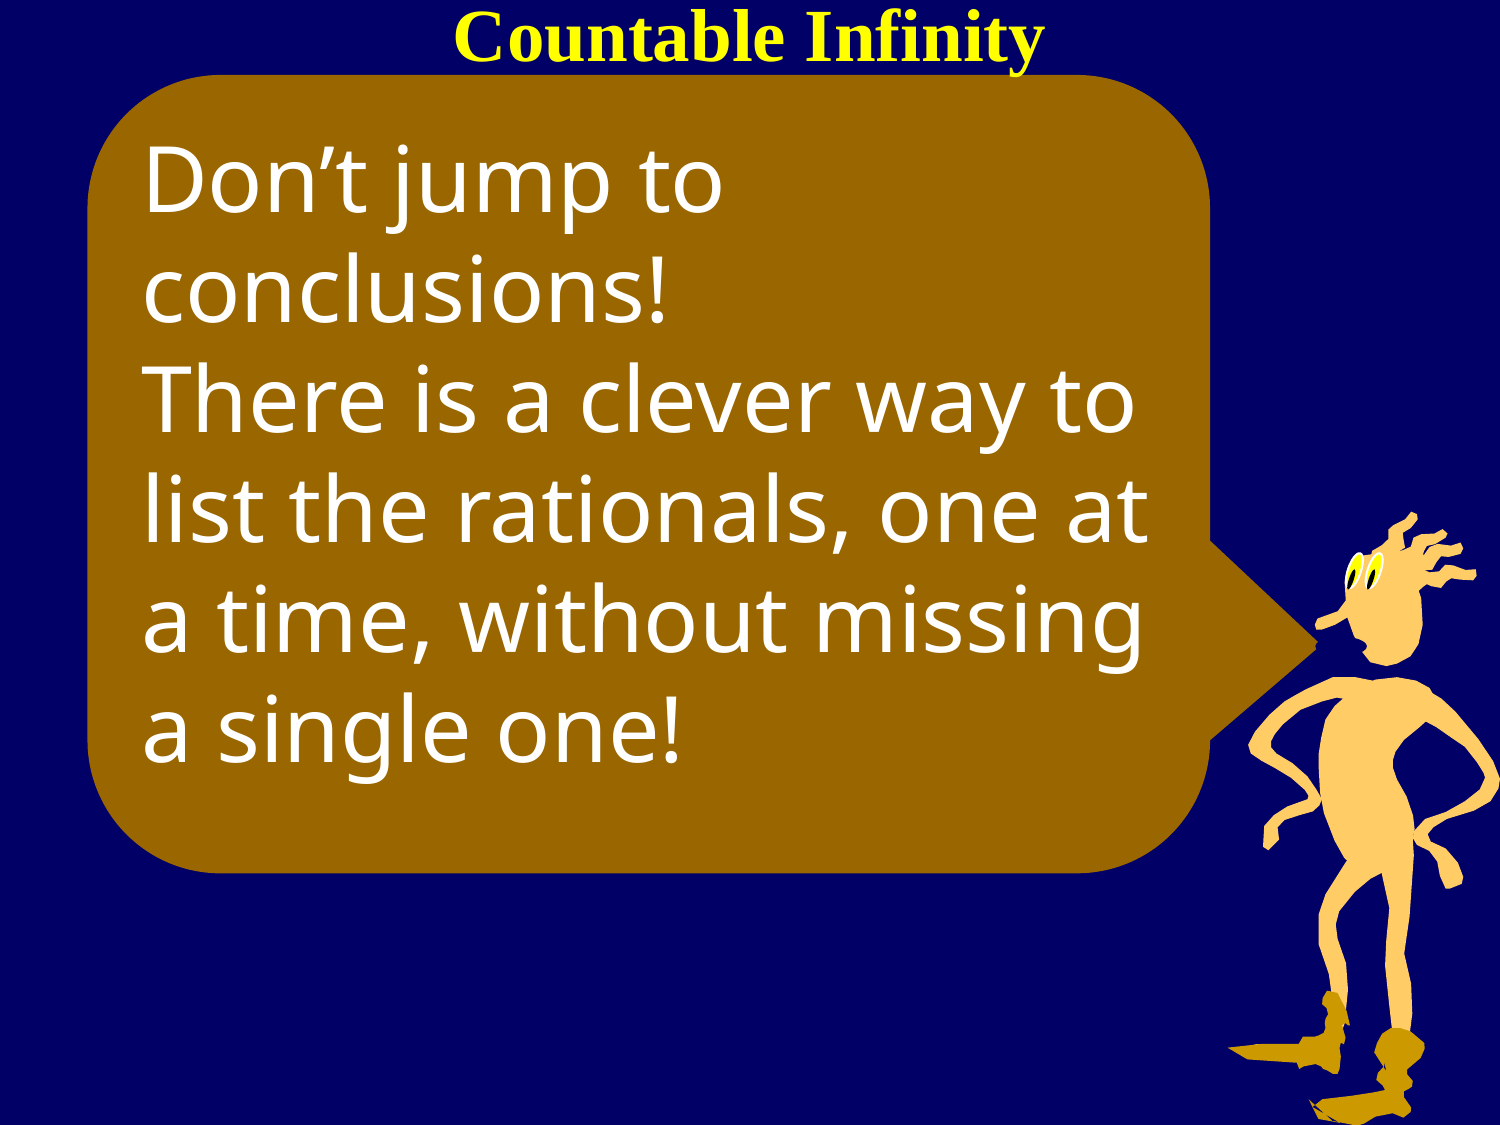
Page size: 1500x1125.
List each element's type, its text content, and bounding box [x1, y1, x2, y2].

text_box Don’t jump to conclusions! There is a clever way to list the rationals, one at a time, without missing a single one! [87, 125, 1222, 874]
text_box Countable Infinity [112, 0, 1388, 125]
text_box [1227, 511, 1500, 1125]
